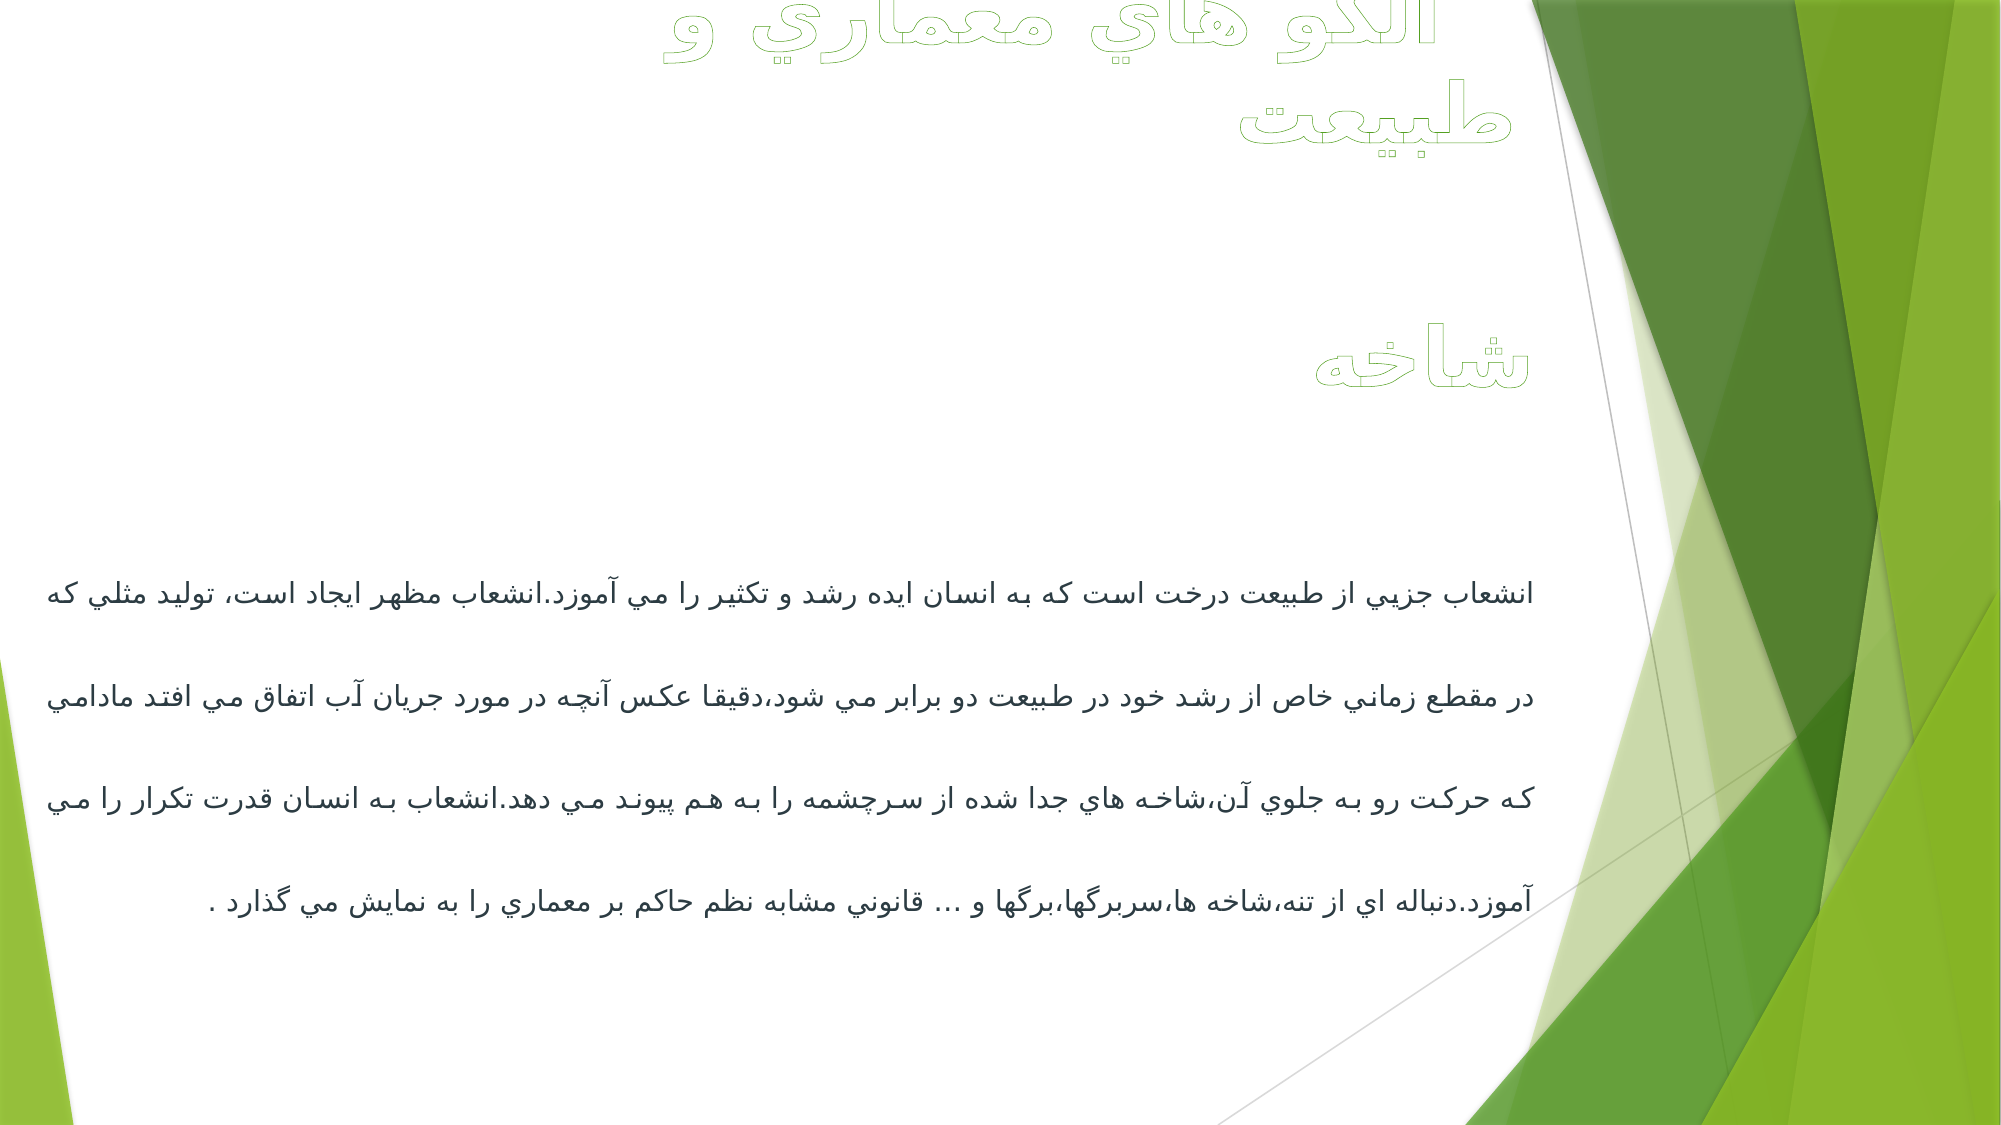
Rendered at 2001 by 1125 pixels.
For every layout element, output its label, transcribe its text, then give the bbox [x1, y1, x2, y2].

text_box الگو هاي معماري و طبيعت [499, 90, 1532, 167]
text_box شاخه انشعاب جزيي از طبيعت درخت است که به انسان ايده رشد و تکثير را مي آموزد.انشعاب مظهر ايجاد است، توليد مثلي که در مقطع زماني خاص از رشد خود در طبيعت دو برابر مي شود،دقيقا عکس آنچه در مورد جريان آب اتفاق مي افتد مادامي که حرکت رو به جلوي آن،شاخه هاي جدا شده از سرچشمه را به هم پيوند مي دهد.انشعاب به انسان قدرت تکرار را مي آموزد.دنباله اي از تنه،شاخه ها،سربرگها،برگها و … قانوني مشابه نظم حاکم بر معماري را به نمايش مي گذارد . [31, 245, 1550, 1027]
